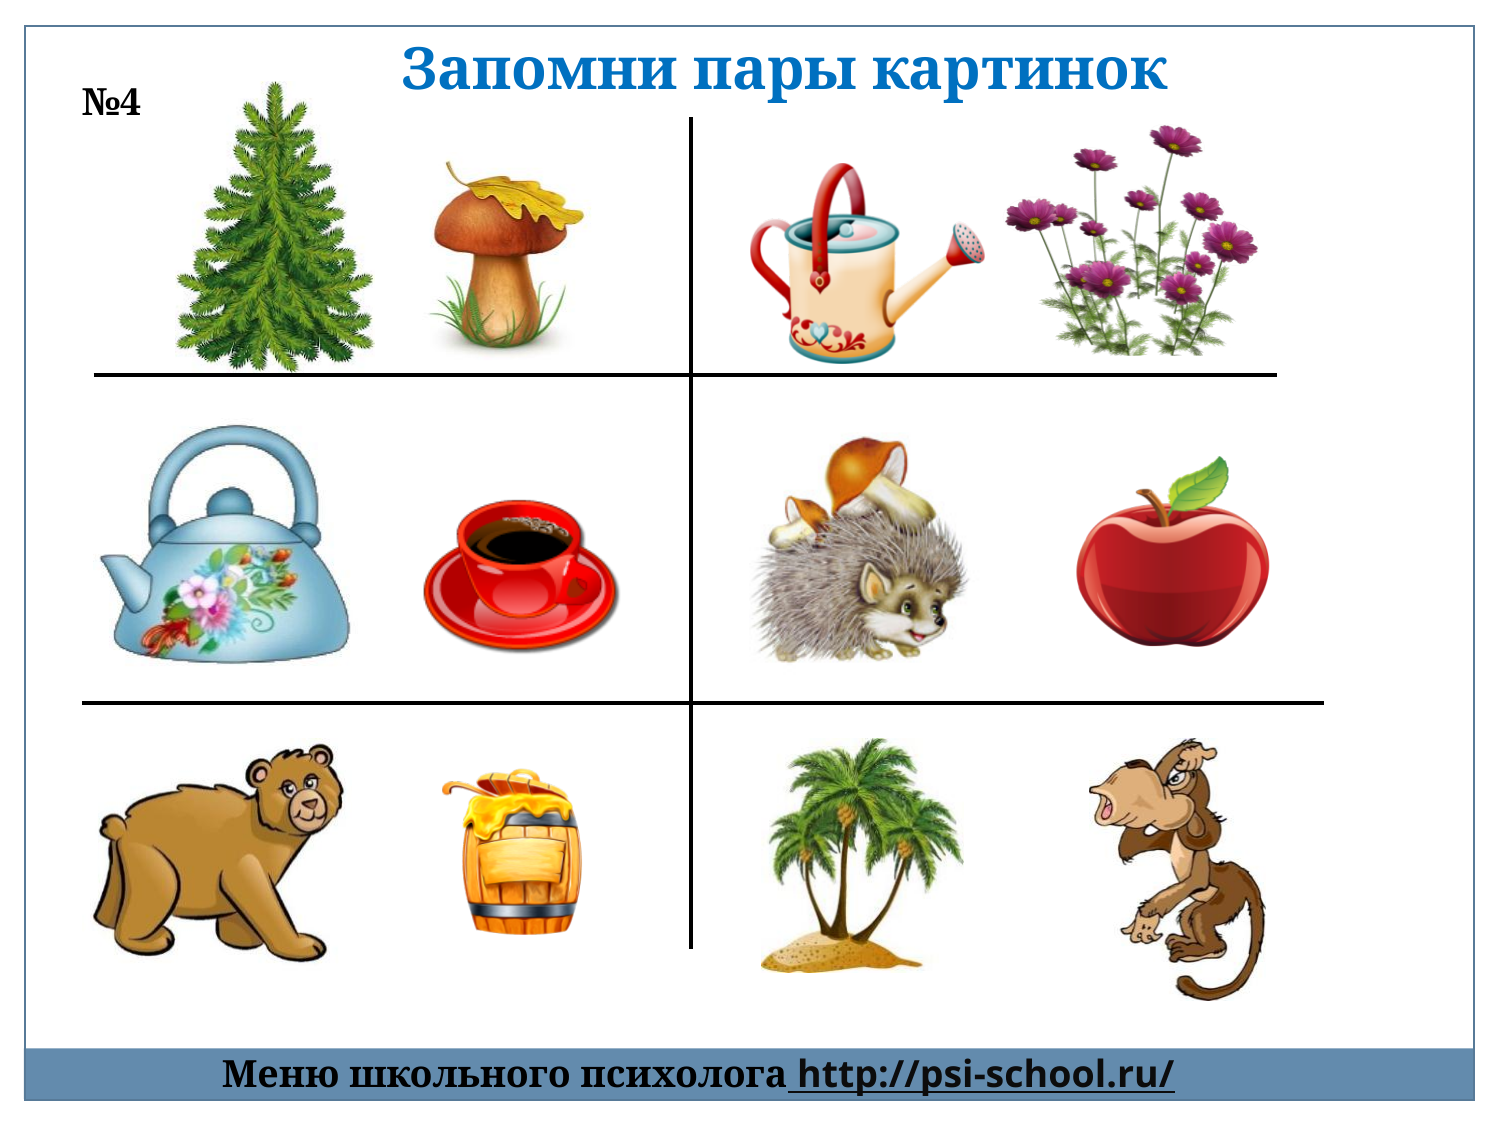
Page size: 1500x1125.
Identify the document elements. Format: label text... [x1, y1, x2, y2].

picture [421, 480, 623, 681]
picture [409, 749, 610, 950]
picture [1089, 737, 1266, 1002]
text_box №4 [66, 70, 157, 130]
picture [1054, 456, 1272, 657]
text_box Запомни пары картинок [140, 23, 1430, 109]
picture [81, 737, 352, 974]
picture [175, 81, 376, 373]
picture [749, 105, 1278, 396]
picture [761, 738, 964, 973]
text_box Меню школьного психолога http://psi-school.ru/ [70, 1042, 1336, 1109]
picture [398, 152, 611, 365]
picture [93, 409, 364, 673]
picture [738, 421, 982, 680]
